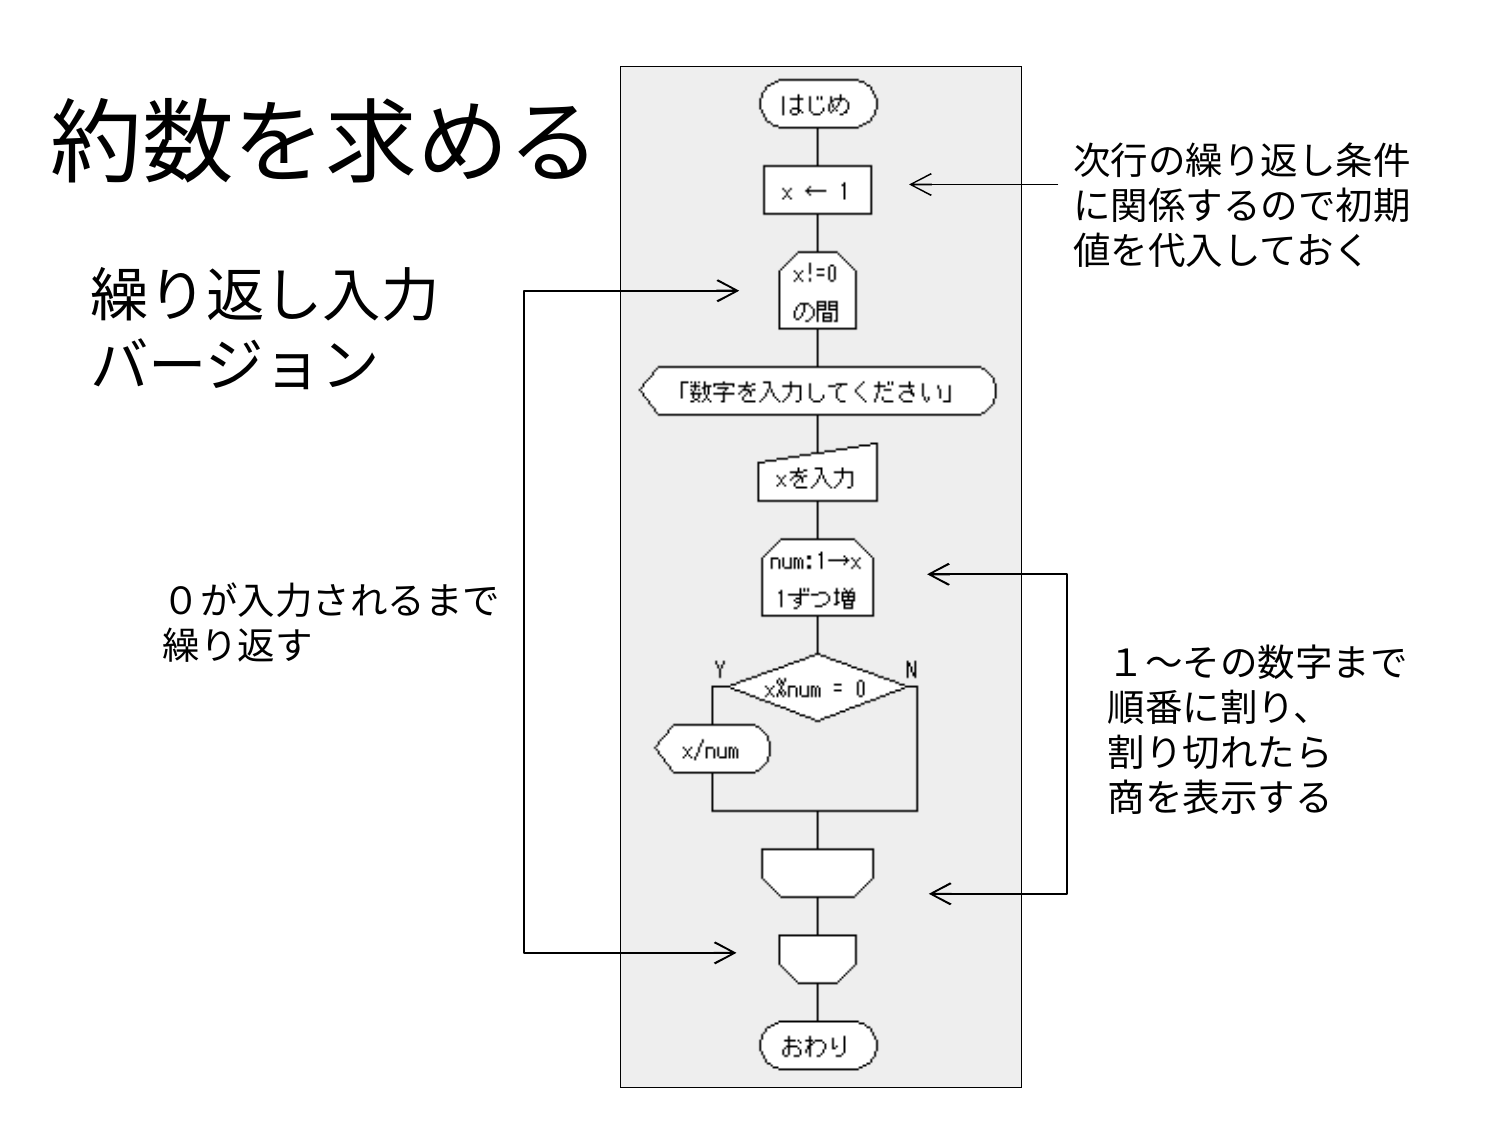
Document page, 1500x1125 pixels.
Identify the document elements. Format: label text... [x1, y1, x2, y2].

text_box 繰り返し入力 バージョン [75, 168, 467, 488]
text_box ０が入力されるまで 繰り返す [147, 462, 527, 782]
text_box 次行の繰り返し条件に関係するので初期値を代入しておく [1058, 45, 1437, 364]
text_box [1026, 572, 1069, 896]
picture [619, 66, 1022, 1088]
text_box １～その数字まで 順番に割り、 割り切れたら 商を表示する [1092, 569, 1435, 888]
text_box [522, 289, 614, 955]
text_box 約数を求める [35, 45, 639, 233]
